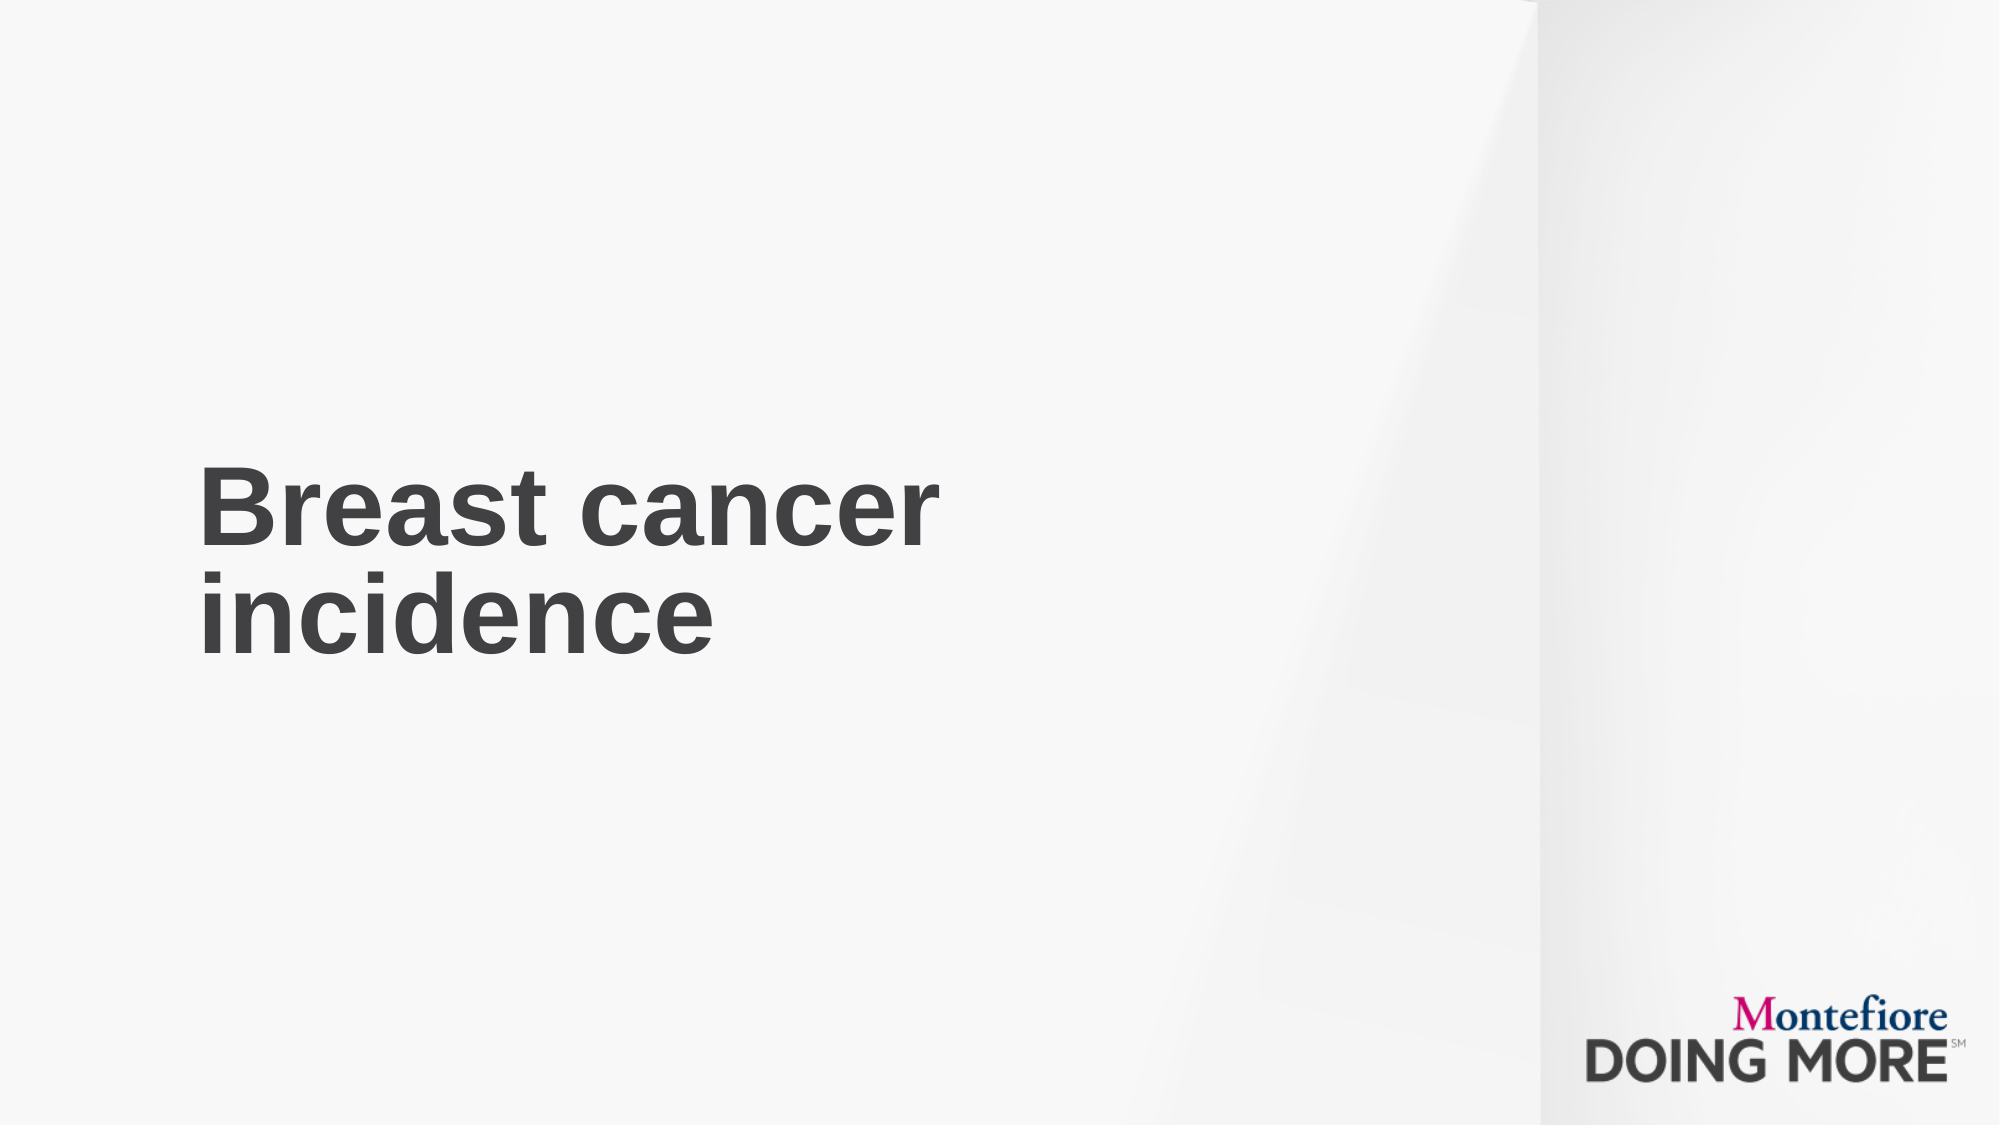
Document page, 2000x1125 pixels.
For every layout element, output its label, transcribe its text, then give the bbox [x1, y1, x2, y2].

title Breast cancer incidence [182, 450, 1348, 684]
picture [0, 0, 2000, 1125]
